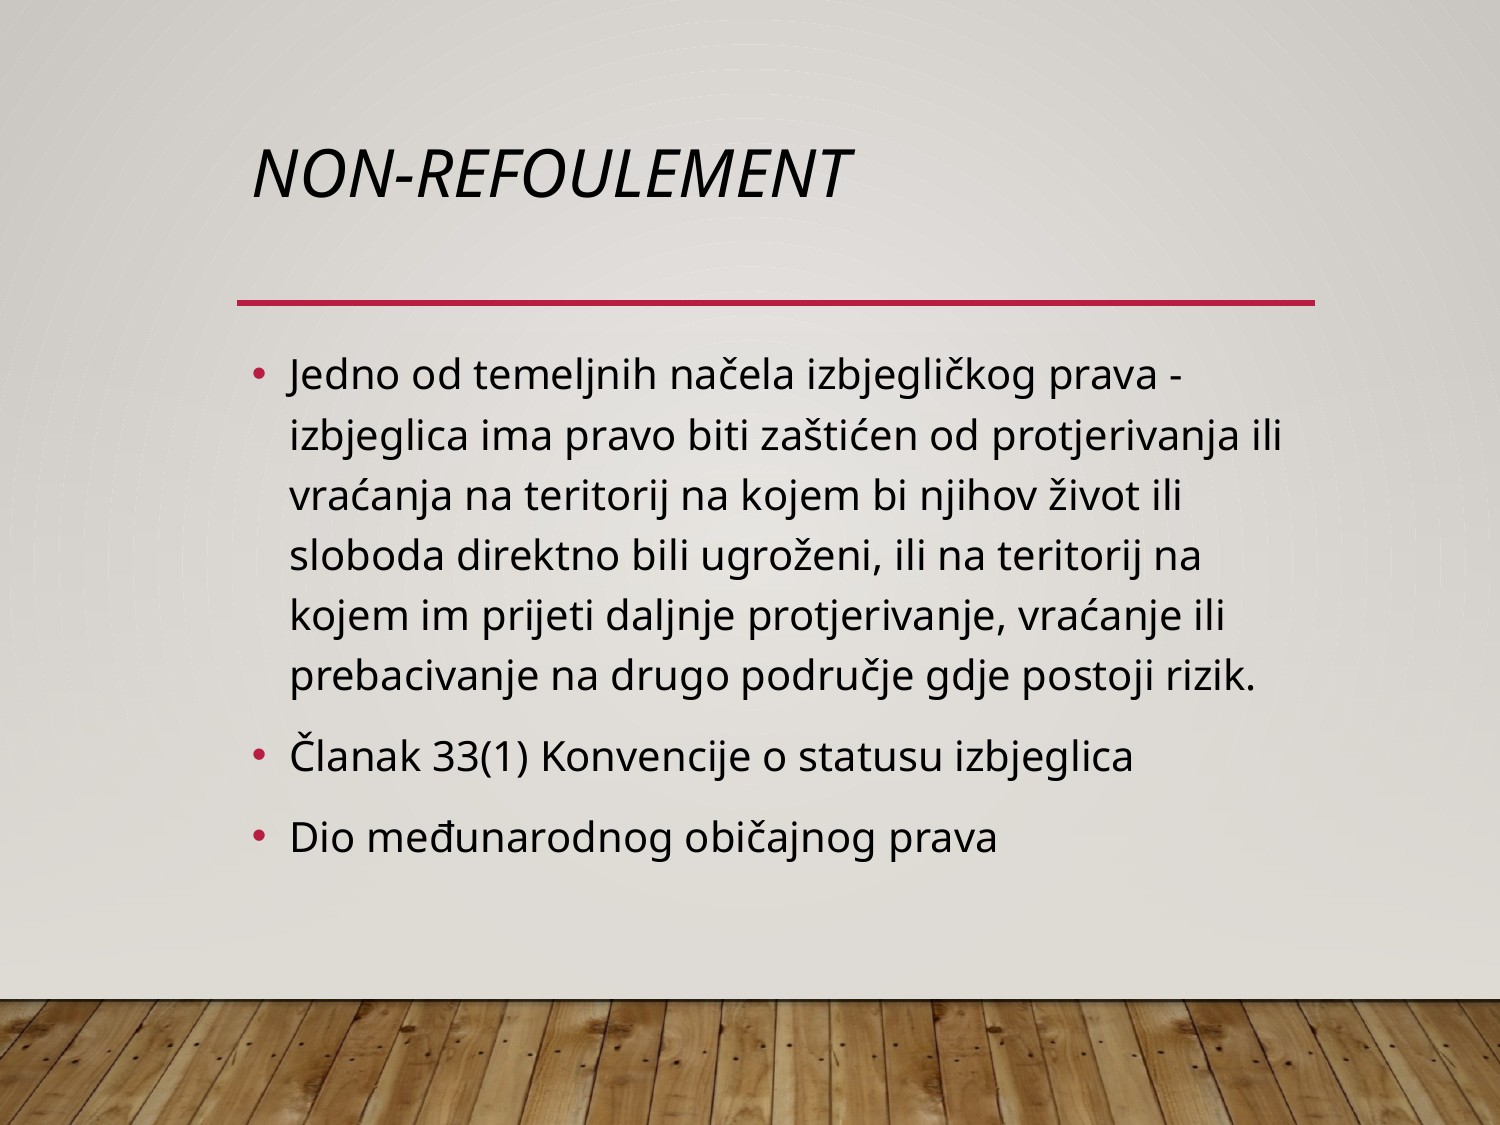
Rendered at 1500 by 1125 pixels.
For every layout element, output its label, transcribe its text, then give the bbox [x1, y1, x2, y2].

title Non-refoulement [236, 131, 1315, 305]
list Jedno od temeljnih načela izbjegličkog prava - izbjeglica ima pravo biti zaštićen od protjerivanja ili vraćanja na teritorij na kojem bi njihov život ili sloboda direktno bili ugroženi, ili na teritorij na kojem im prijeti daljnje protjerivanje, vraćanje ili prebacivanje na drugo područje gdje postoji rizik. Članak 33(1) Konvencije o statusu izbjeglica Dio međunarodnog običajnog prava [236, 330, 1315, 897]
picture [0, 999, 1500, 1125]
